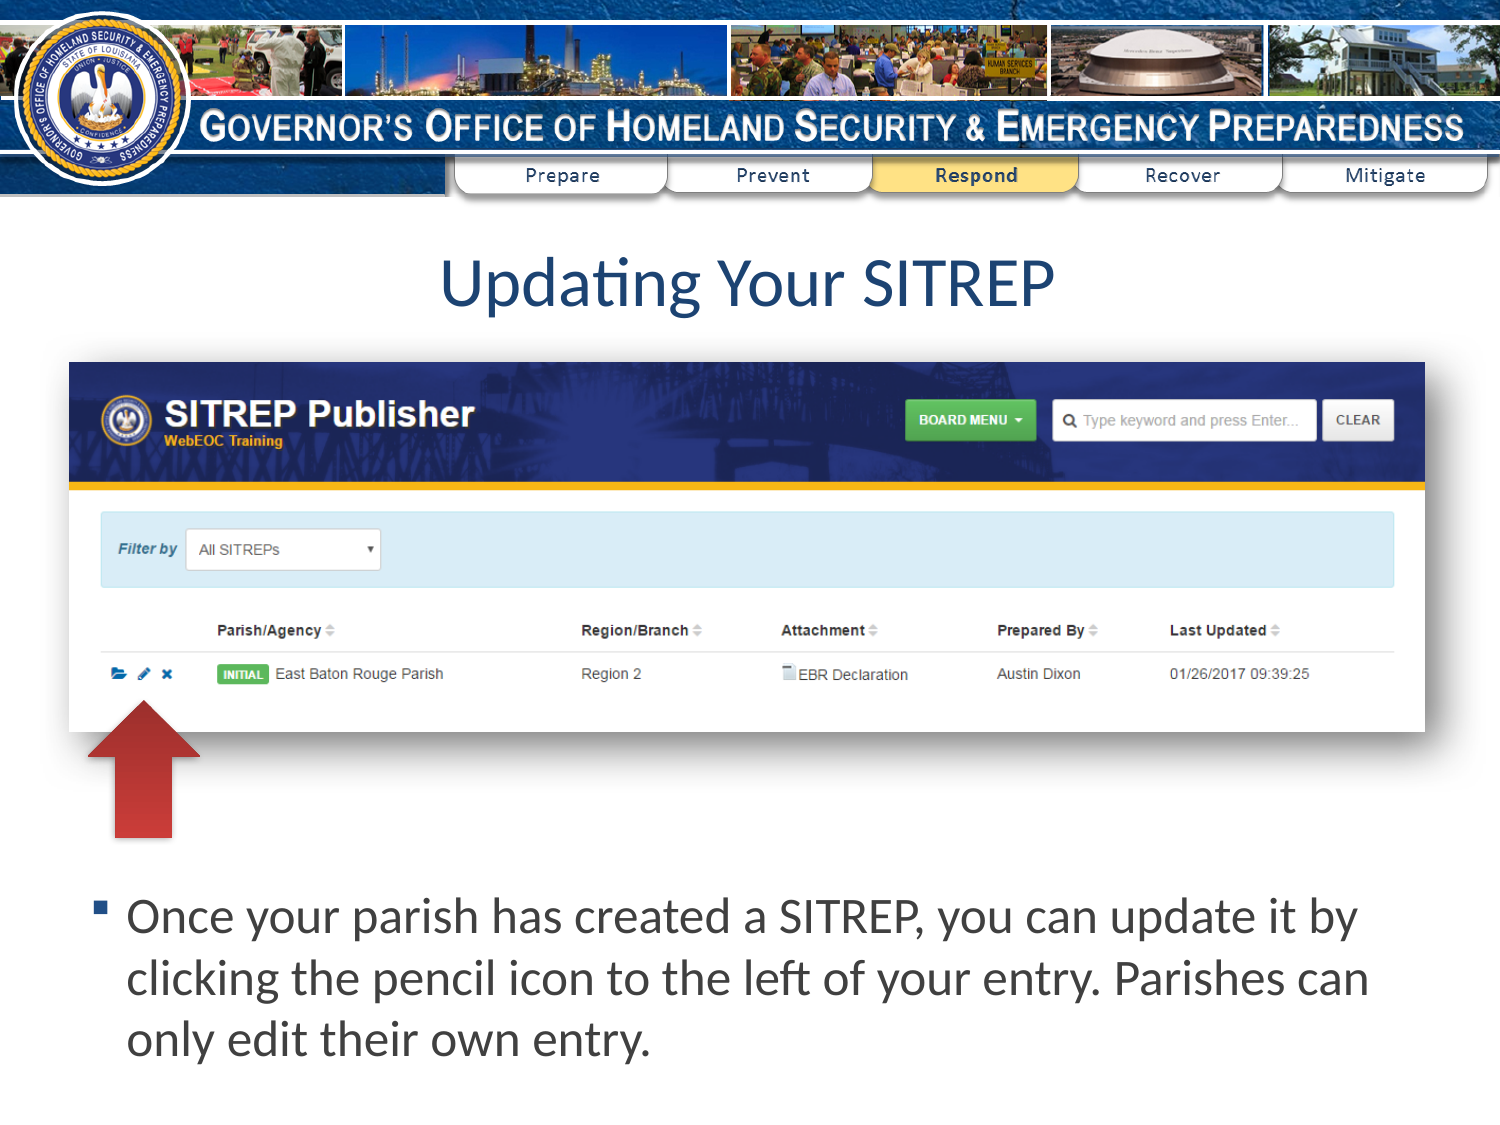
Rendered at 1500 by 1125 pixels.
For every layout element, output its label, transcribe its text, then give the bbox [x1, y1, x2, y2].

picture [0, 0, 1500, 212]
list Once your parish has created a SITREP, you can update it by clicking the pencil icon to the left of your entry. Parishes can only edit their own entry. [75, 875, 1425, 1075]
title Updating Your SITREP [73, 225, 1424, 331]
text_box [87, 741, 201, 838]
picture [69, 362, 1426, 732]
